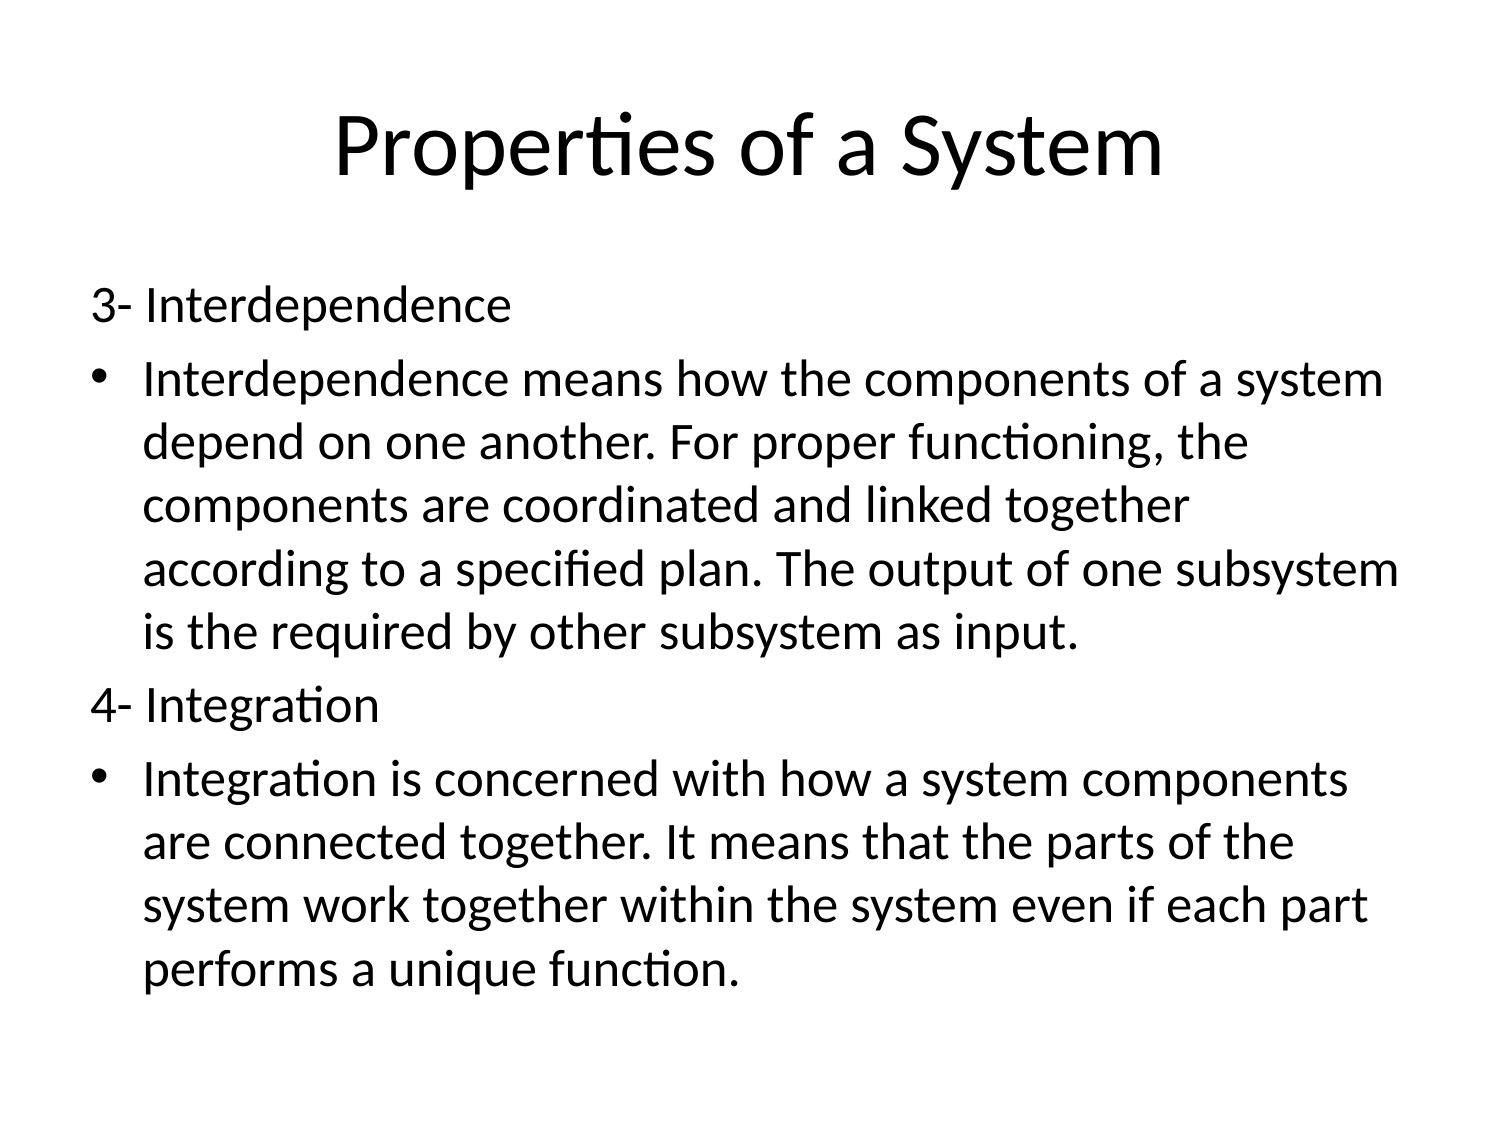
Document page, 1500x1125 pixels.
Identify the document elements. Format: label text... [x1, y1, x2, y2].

list 3- Interdependence Interdependence means how the components of a system depend on one another. For proper functioning, the components are coordinated and linked together according to a specified plan. The output of one subsystem is the required by other subsystem as input. 4- Integration Integration is concerned with how a system components are connected together. It means that the parts of the system work together within the system even if each part performs a unique function. [75, 262, 1425, 1005]
title Properties of a System [75, 45, 1425, 233]
